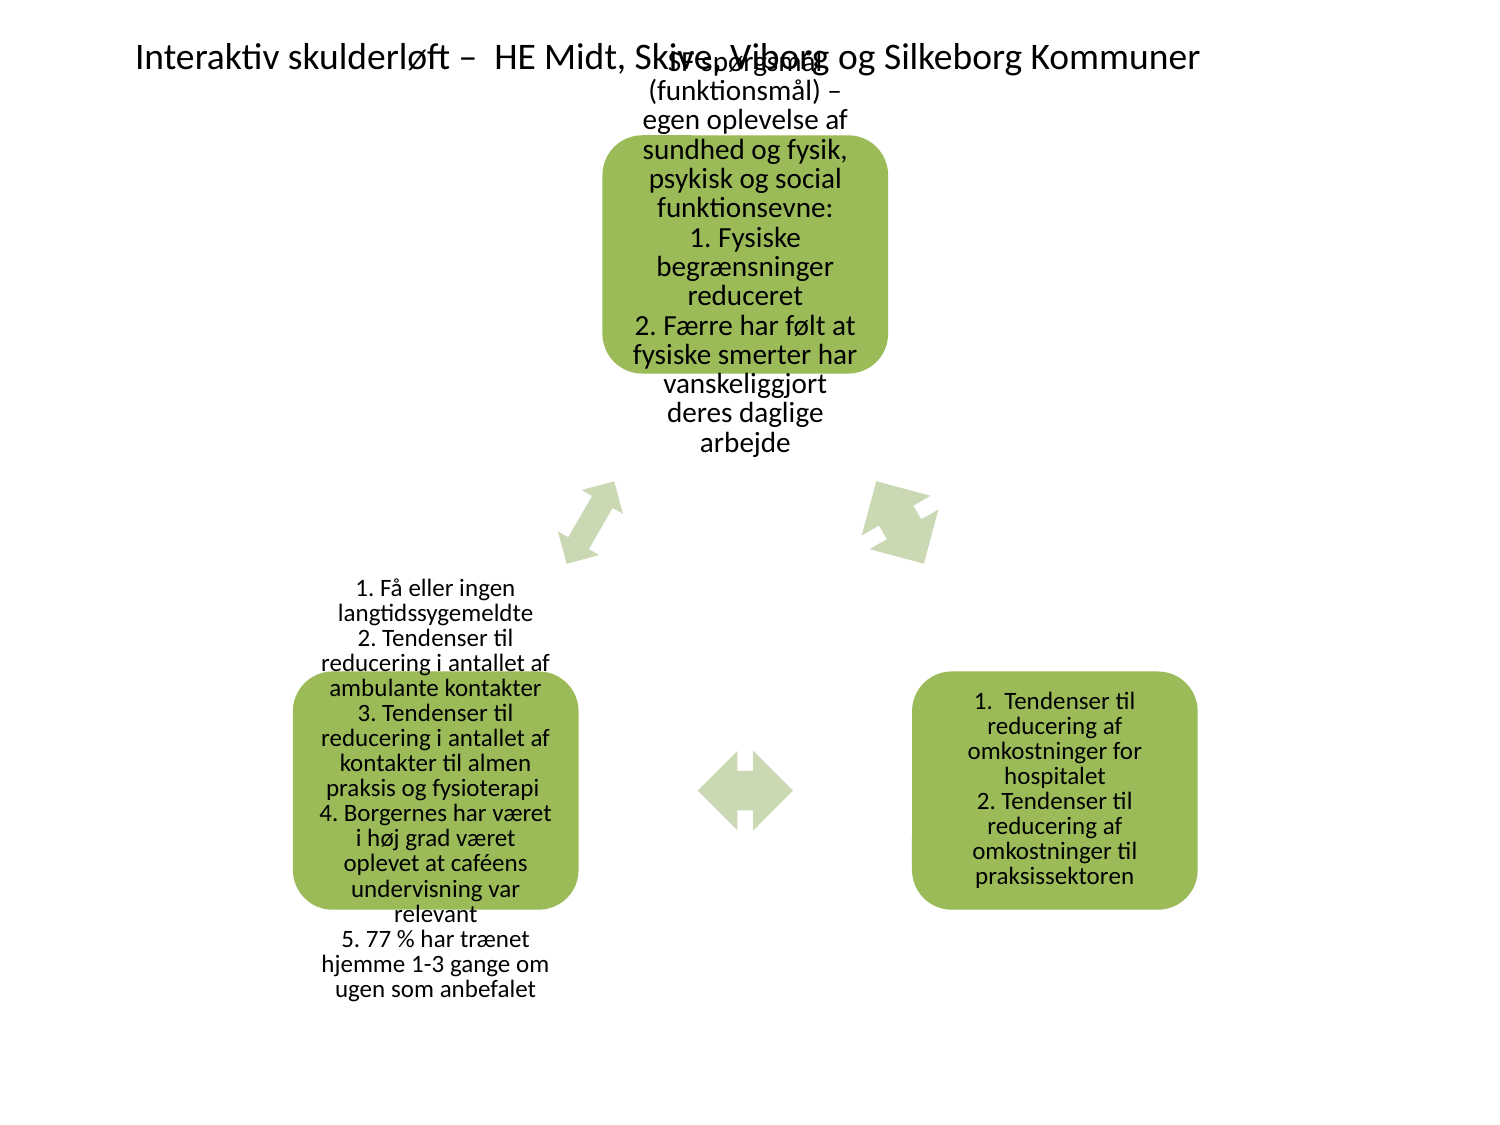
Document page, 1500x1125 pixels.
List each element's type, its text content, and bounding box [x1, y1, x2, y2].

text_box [173, 134, 1317, 1089]
text_box Interaktiv skulderløft – HE Midt, Skive, Viborg og Silkeborg Kommuner [120, 25, 1386, 85]
